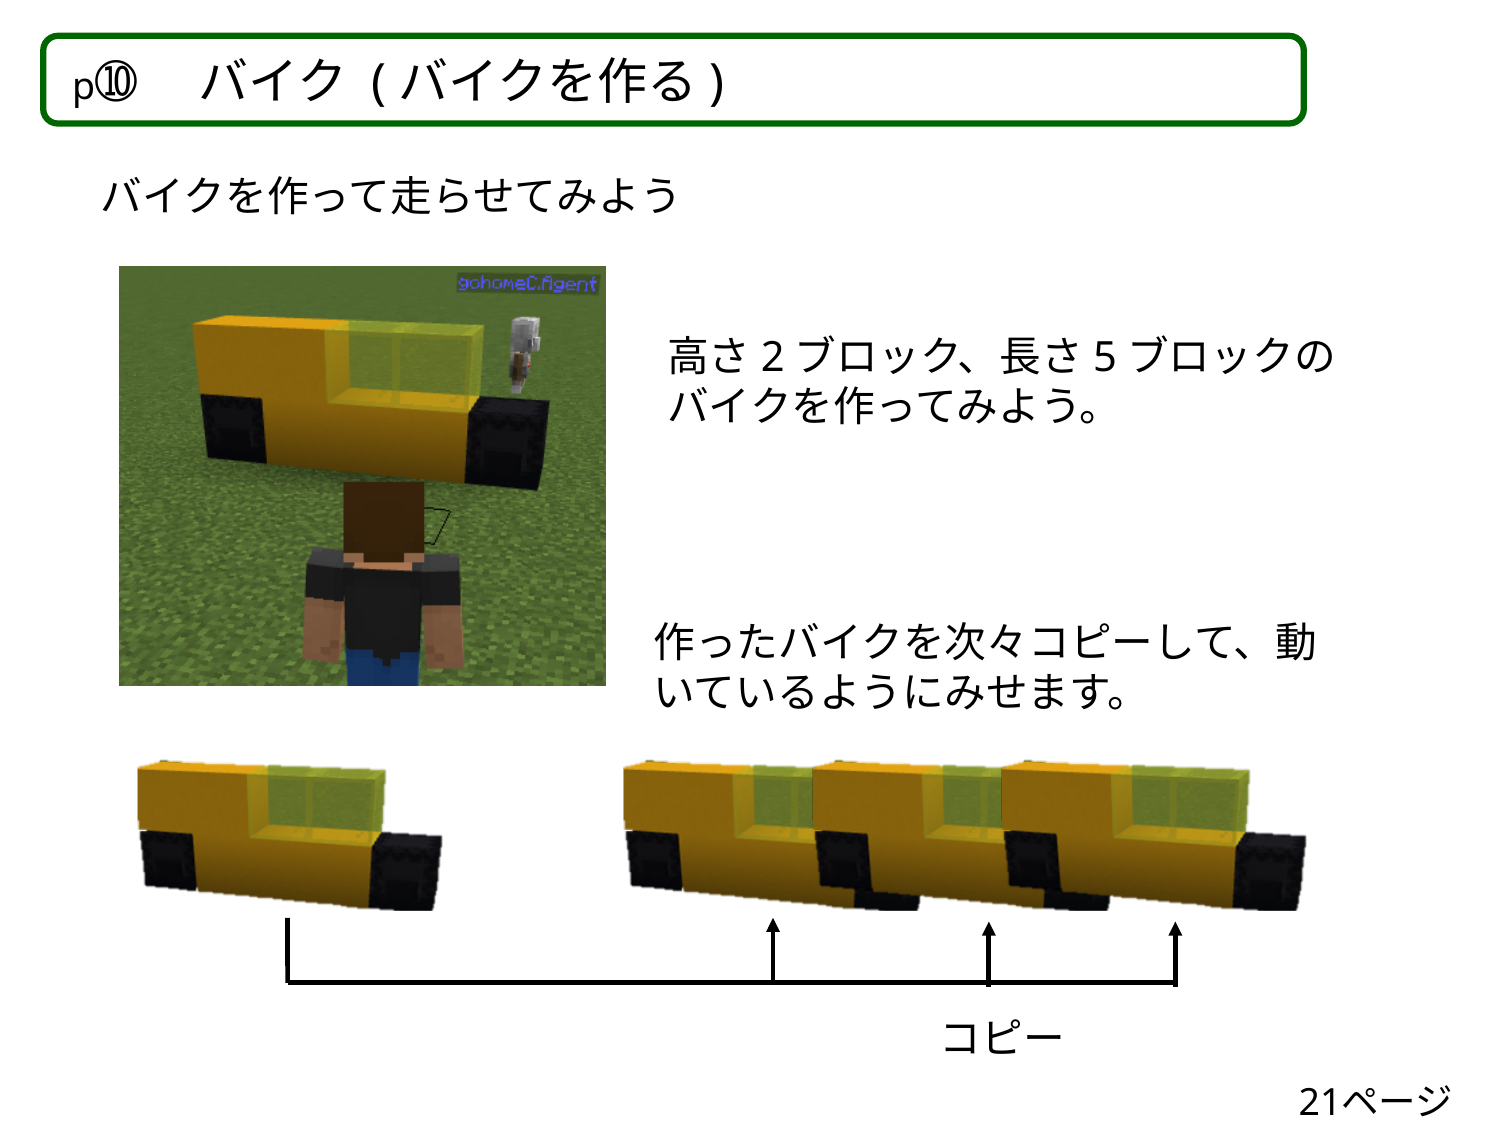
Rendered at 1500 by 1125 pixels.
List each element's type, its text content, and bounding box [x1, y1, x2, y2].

text_box 作ったバイクを次々コピーして、動いているようにみせます。 [638, 608, 1339, 724]
text_box 21ページ [1283, 1070, 1500, 1125]
picture [119, 266, 606, 686]
text_box p➉ バイク (バイクを作る) [42, 34, 1305, 125]
text_box バイクを作って走らせてみよう [86, 162, 787, 227]
text_box 高さ2ブロック、長さ5ブロックのバイクを作ってみよう。 [652, 322, 1354, 438]
picture [605, 750, 1320, 918]
picture [119, 750, 456, 918]
text_box コピー [924, 1004, 1200, 1070]
